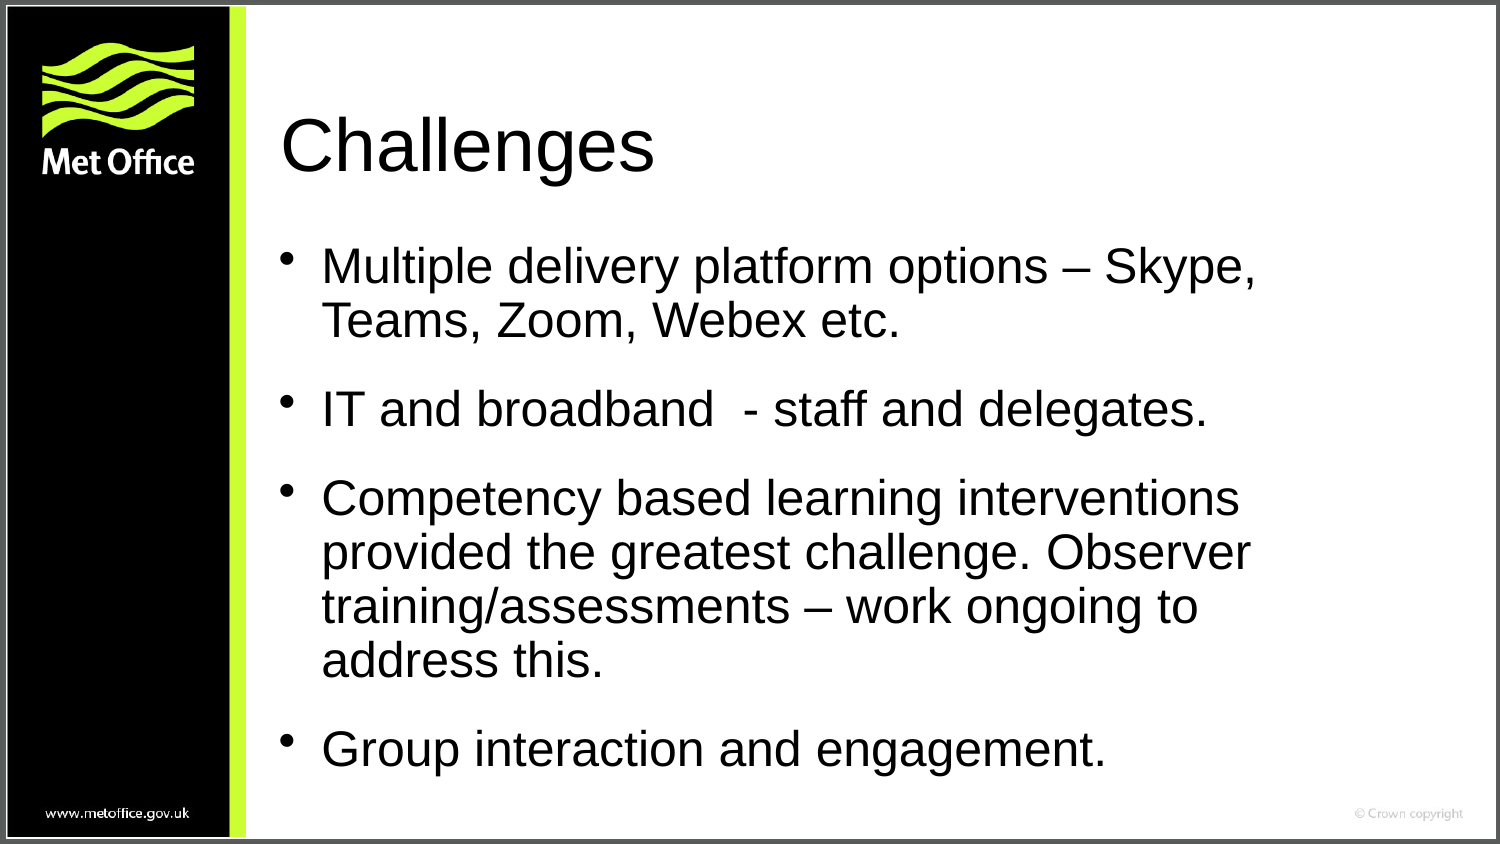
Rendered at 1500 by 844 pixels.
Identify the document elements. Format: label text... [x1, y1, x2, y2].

picture [2, 2, 1498, 841]
list Multiple delivery platform options – Skype, Teams, Zoom, Webex etc. IT and broadband - staff and delegates. Competency based learning interventions provided the greatest challenge. Observer training/assessments – work ongoing to address this. Group interaction and engagement. [263, 232, 1363, 729]
title Challenges [265, 41, 1471, 195]
